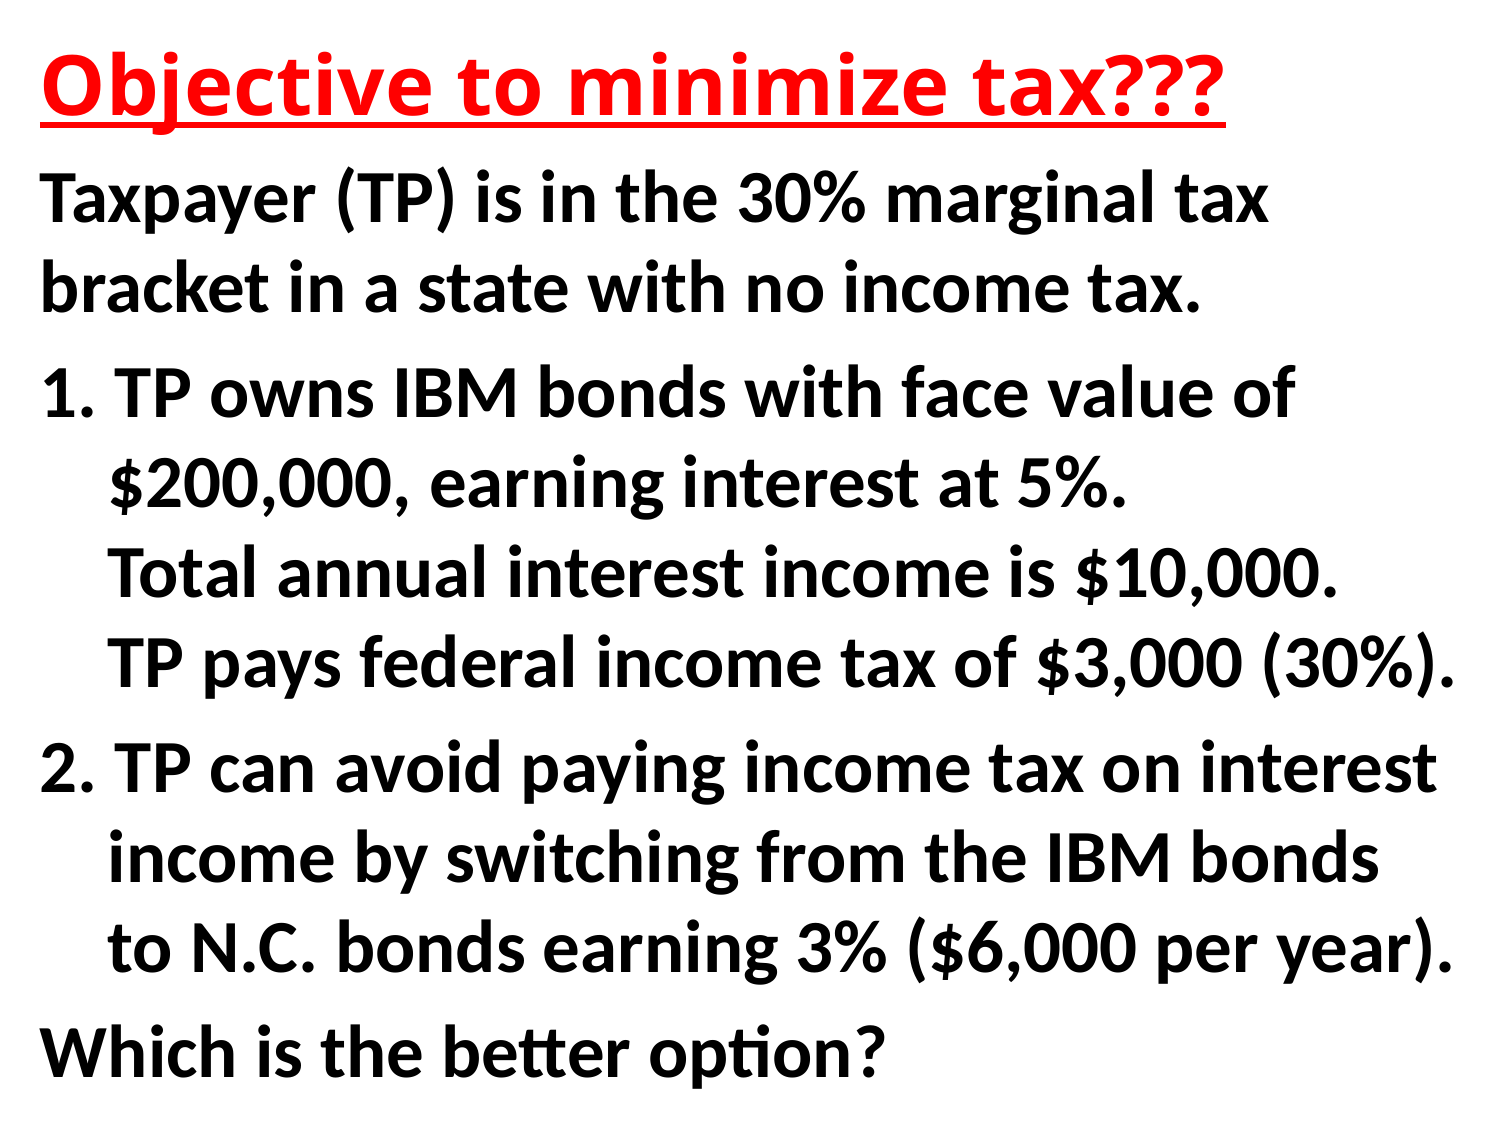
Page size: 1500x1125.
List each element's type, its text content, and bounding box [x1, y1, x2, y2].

list Objective to minimize tax??? Taxpayer (TP) is in the 30% marginal tax bracket in a state with no income tax. 1. TP owns IBM bonds with face value of $200,000, earning interest at 5%. Total annual interest income is $10,000. TP pays federal income tax of $3,000 (30%). 2. TP can avoid paying income tax on interest income by switching from the IBM bonds to N.C. bonds earning 3% ($6,000 per year). Which is the better option? [24, 24, 1475, 1100]
